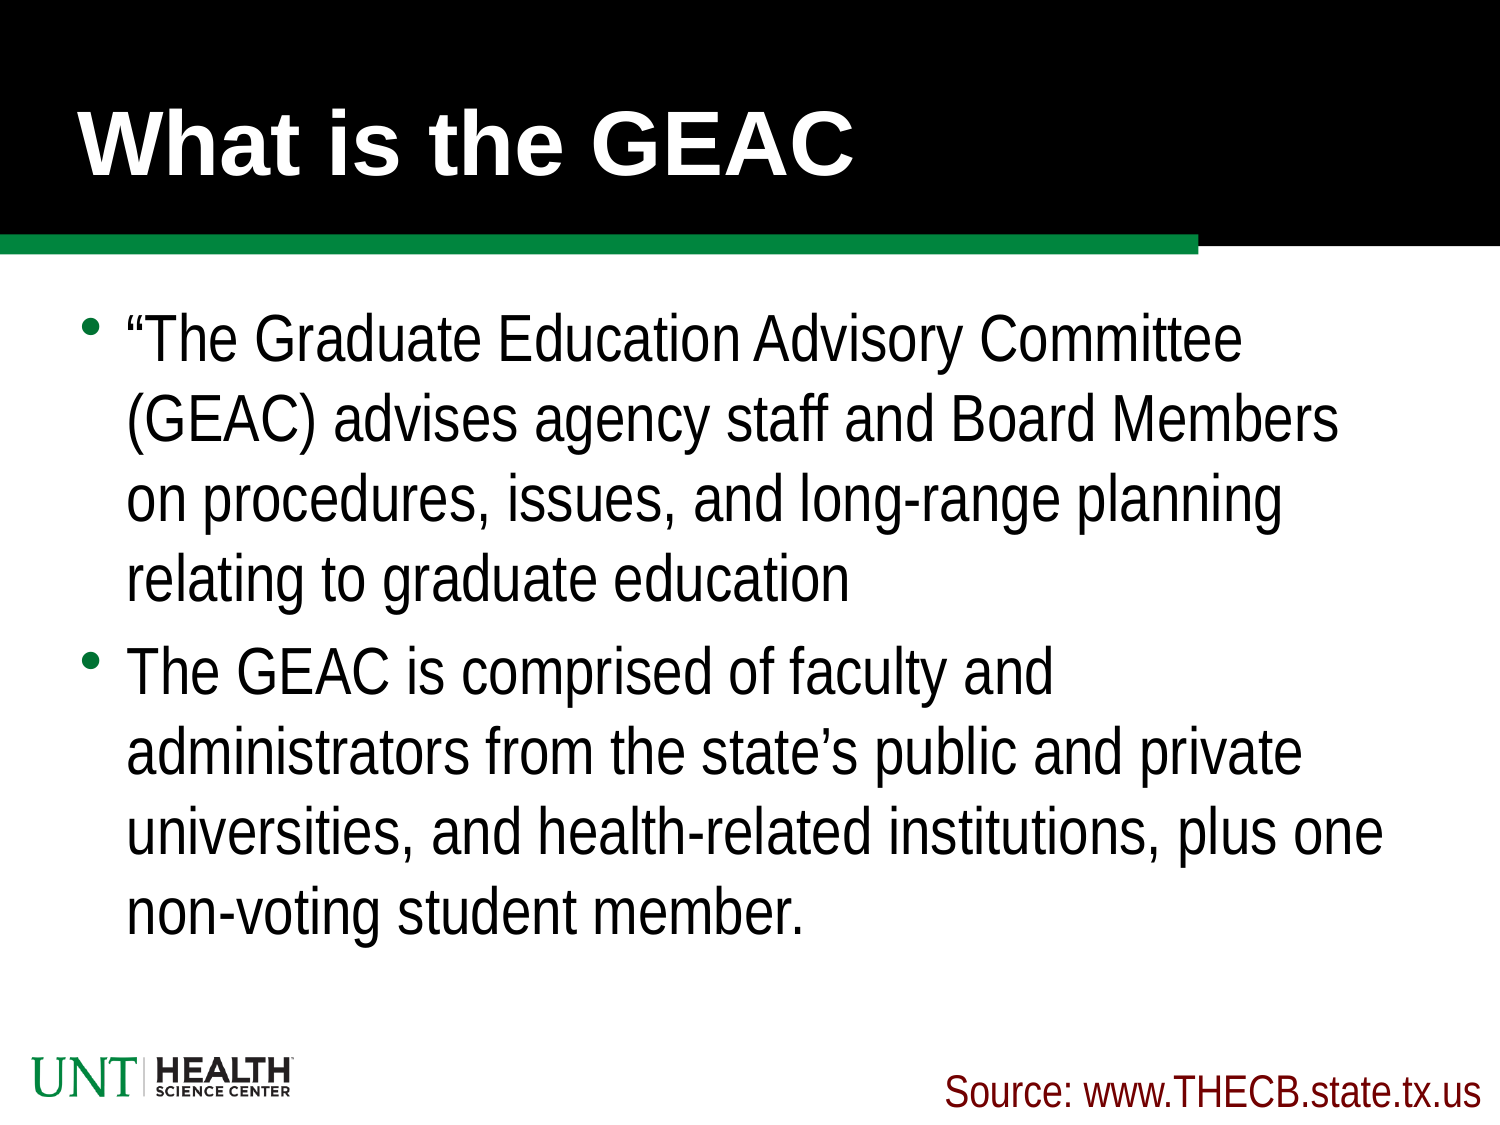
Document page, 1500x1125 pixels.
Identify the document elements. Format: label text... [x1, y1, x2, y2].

picture [31, 1057, 294, 1097]
title What is the GEAC [62, 45, 1450, 233]
list “The Graduate Education Advisory Committee (GEAC) advises agency staff and Board Members on procedures, issues, and long-range planning relating to graduate education The GEAC is comprised of faculty and administrators from the state’s public and private universities, and health-related institutions, plus one non-voting student member. [64, 287, 1425, 1025]
text_box Source: www.THECB.state.tx.us [929, 1054, 1497, 1124]
